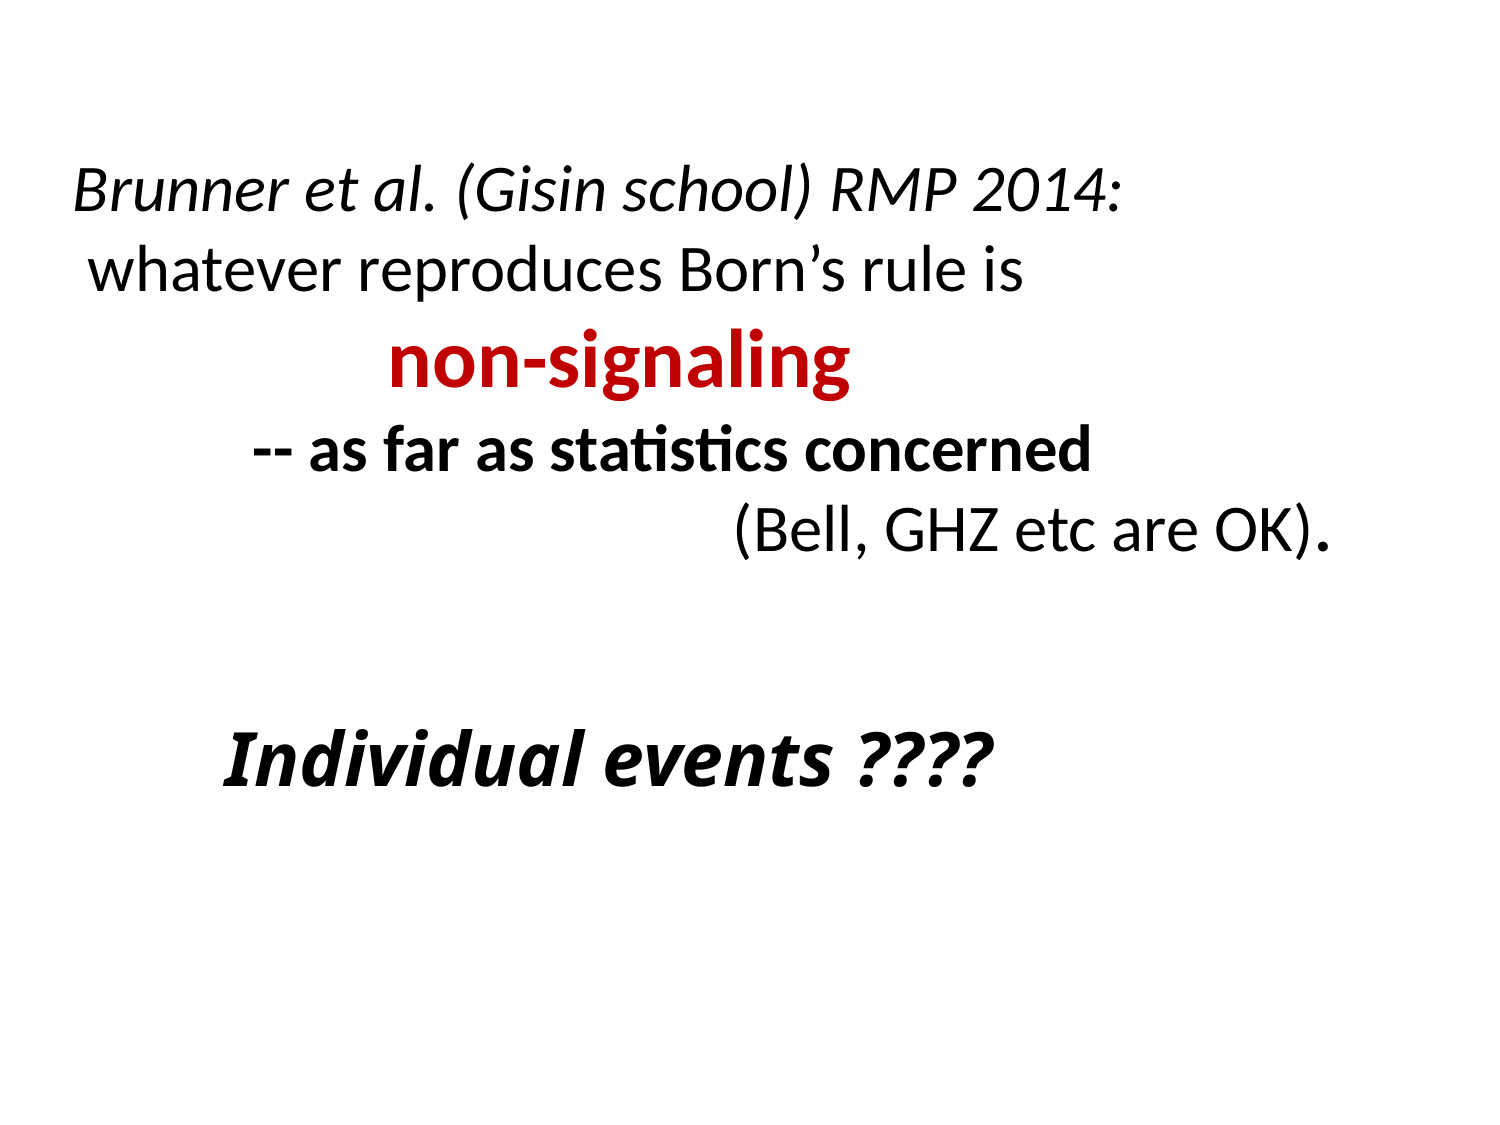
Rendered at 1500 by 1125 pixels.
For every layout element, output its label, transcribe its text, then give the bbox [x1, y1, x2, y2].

text_box Brunner et al. (Gisin school) RMP 2014: whatever reproduces Born’s rule is non-signaling -- as far as statistics concerned (Bell, GHZ etc are OK). [58, 137, 1412, 572]
text_box Individual events ???? [210, 704, 1008, 810]
